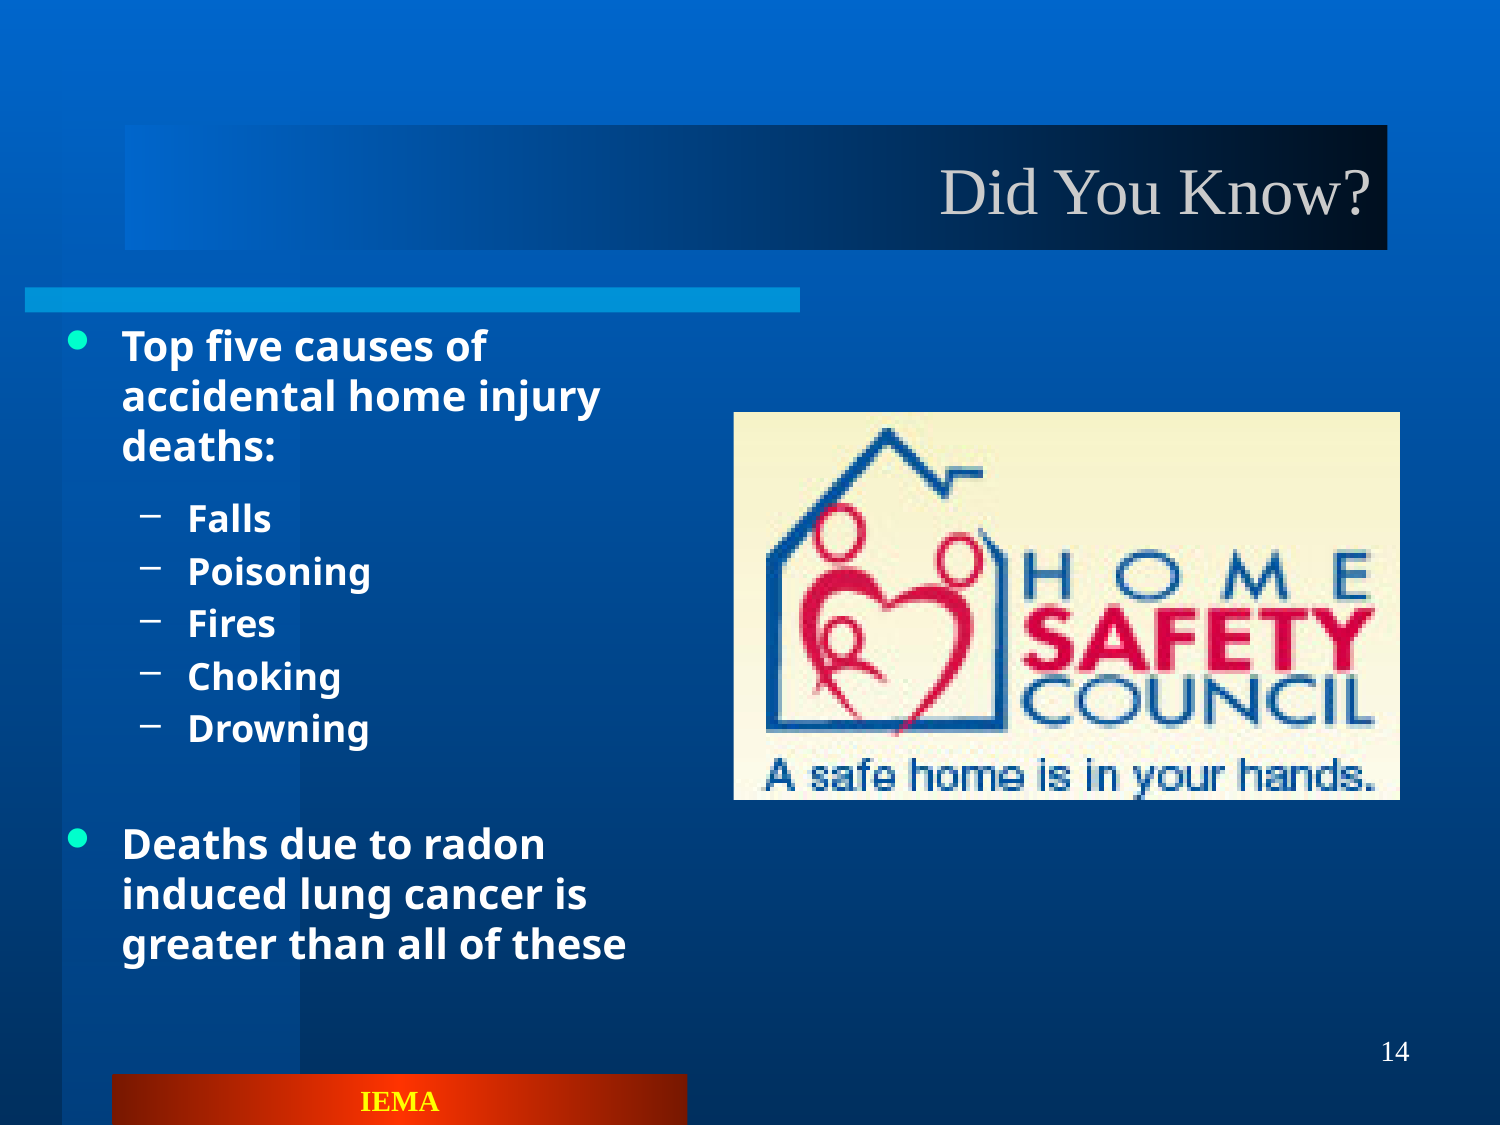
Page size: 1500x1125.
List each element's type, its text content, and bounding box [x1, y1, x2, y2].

slide_number 14 [1112, 1012, 1425, 1088]
list Top five causes of accidental home injury deaths: Falls Poisoning Fires Choking Drowning Deaths due to radon induced lung cancer is greater than all of these [50, 312, 688, 988]
picture [733, 412, 1401, 801]
title Did You Know? [112, 125, 1388, 250]
